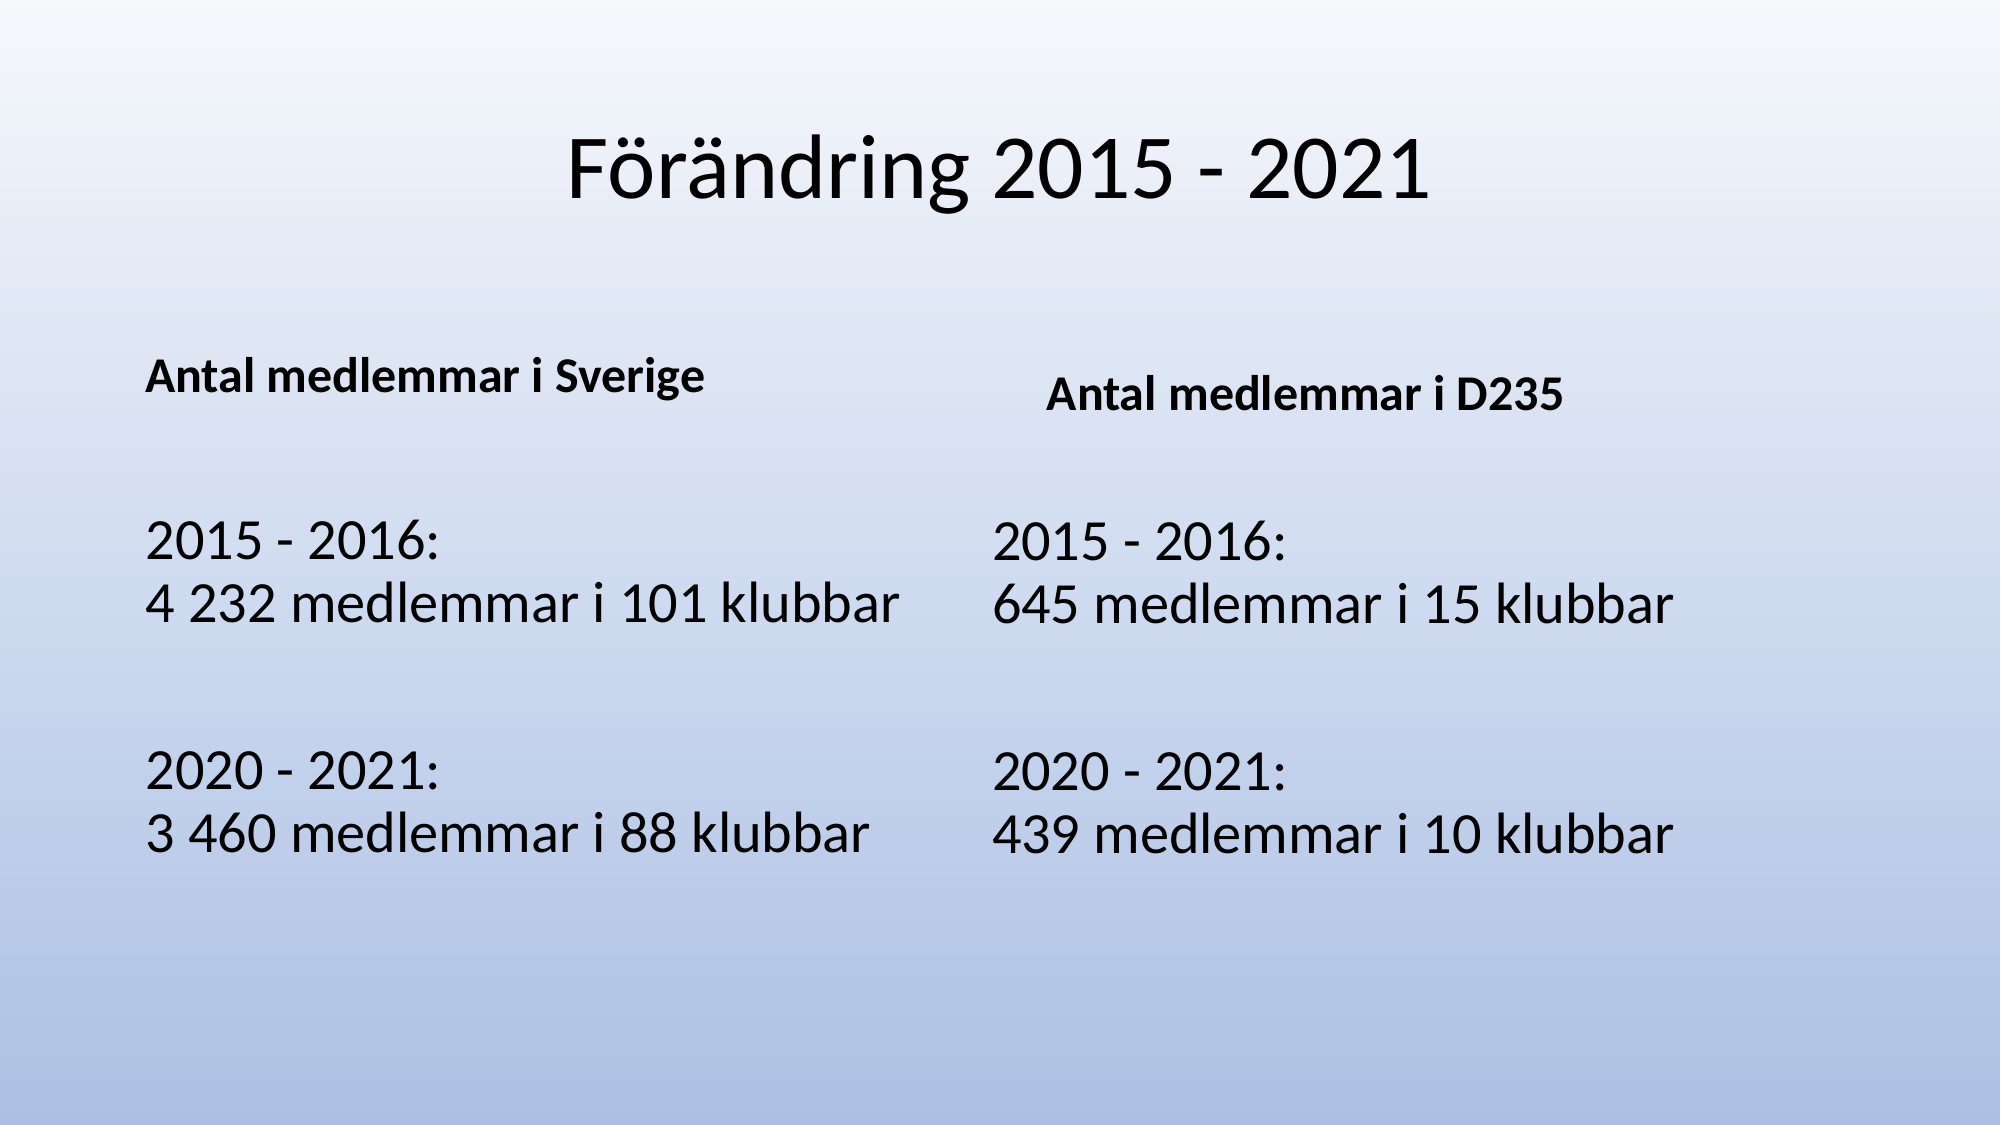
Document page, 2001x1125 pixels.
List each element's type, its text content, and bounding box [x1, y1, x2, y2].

list Antal medlemmar i D235 [1038, 293, 1891, 430]
title Förändring 2015 - 2021 [137, 59, 1864, 278]
text_box 2015 - 2016: 4 232 medlemmar i 101 klubbar 2020 - 2021: 3 460 medlemmar i 88 klubbar [138, 410, 970, 1016]
list Antal medlemmar i Sverige [137, 275, 985, 412]
text_box 2015 - 2016: 645 medlemmar i 15 klubbar 2020 - 2021: 439 medlemmar i 10 klubbar [984, 328, 1856, 1016]
